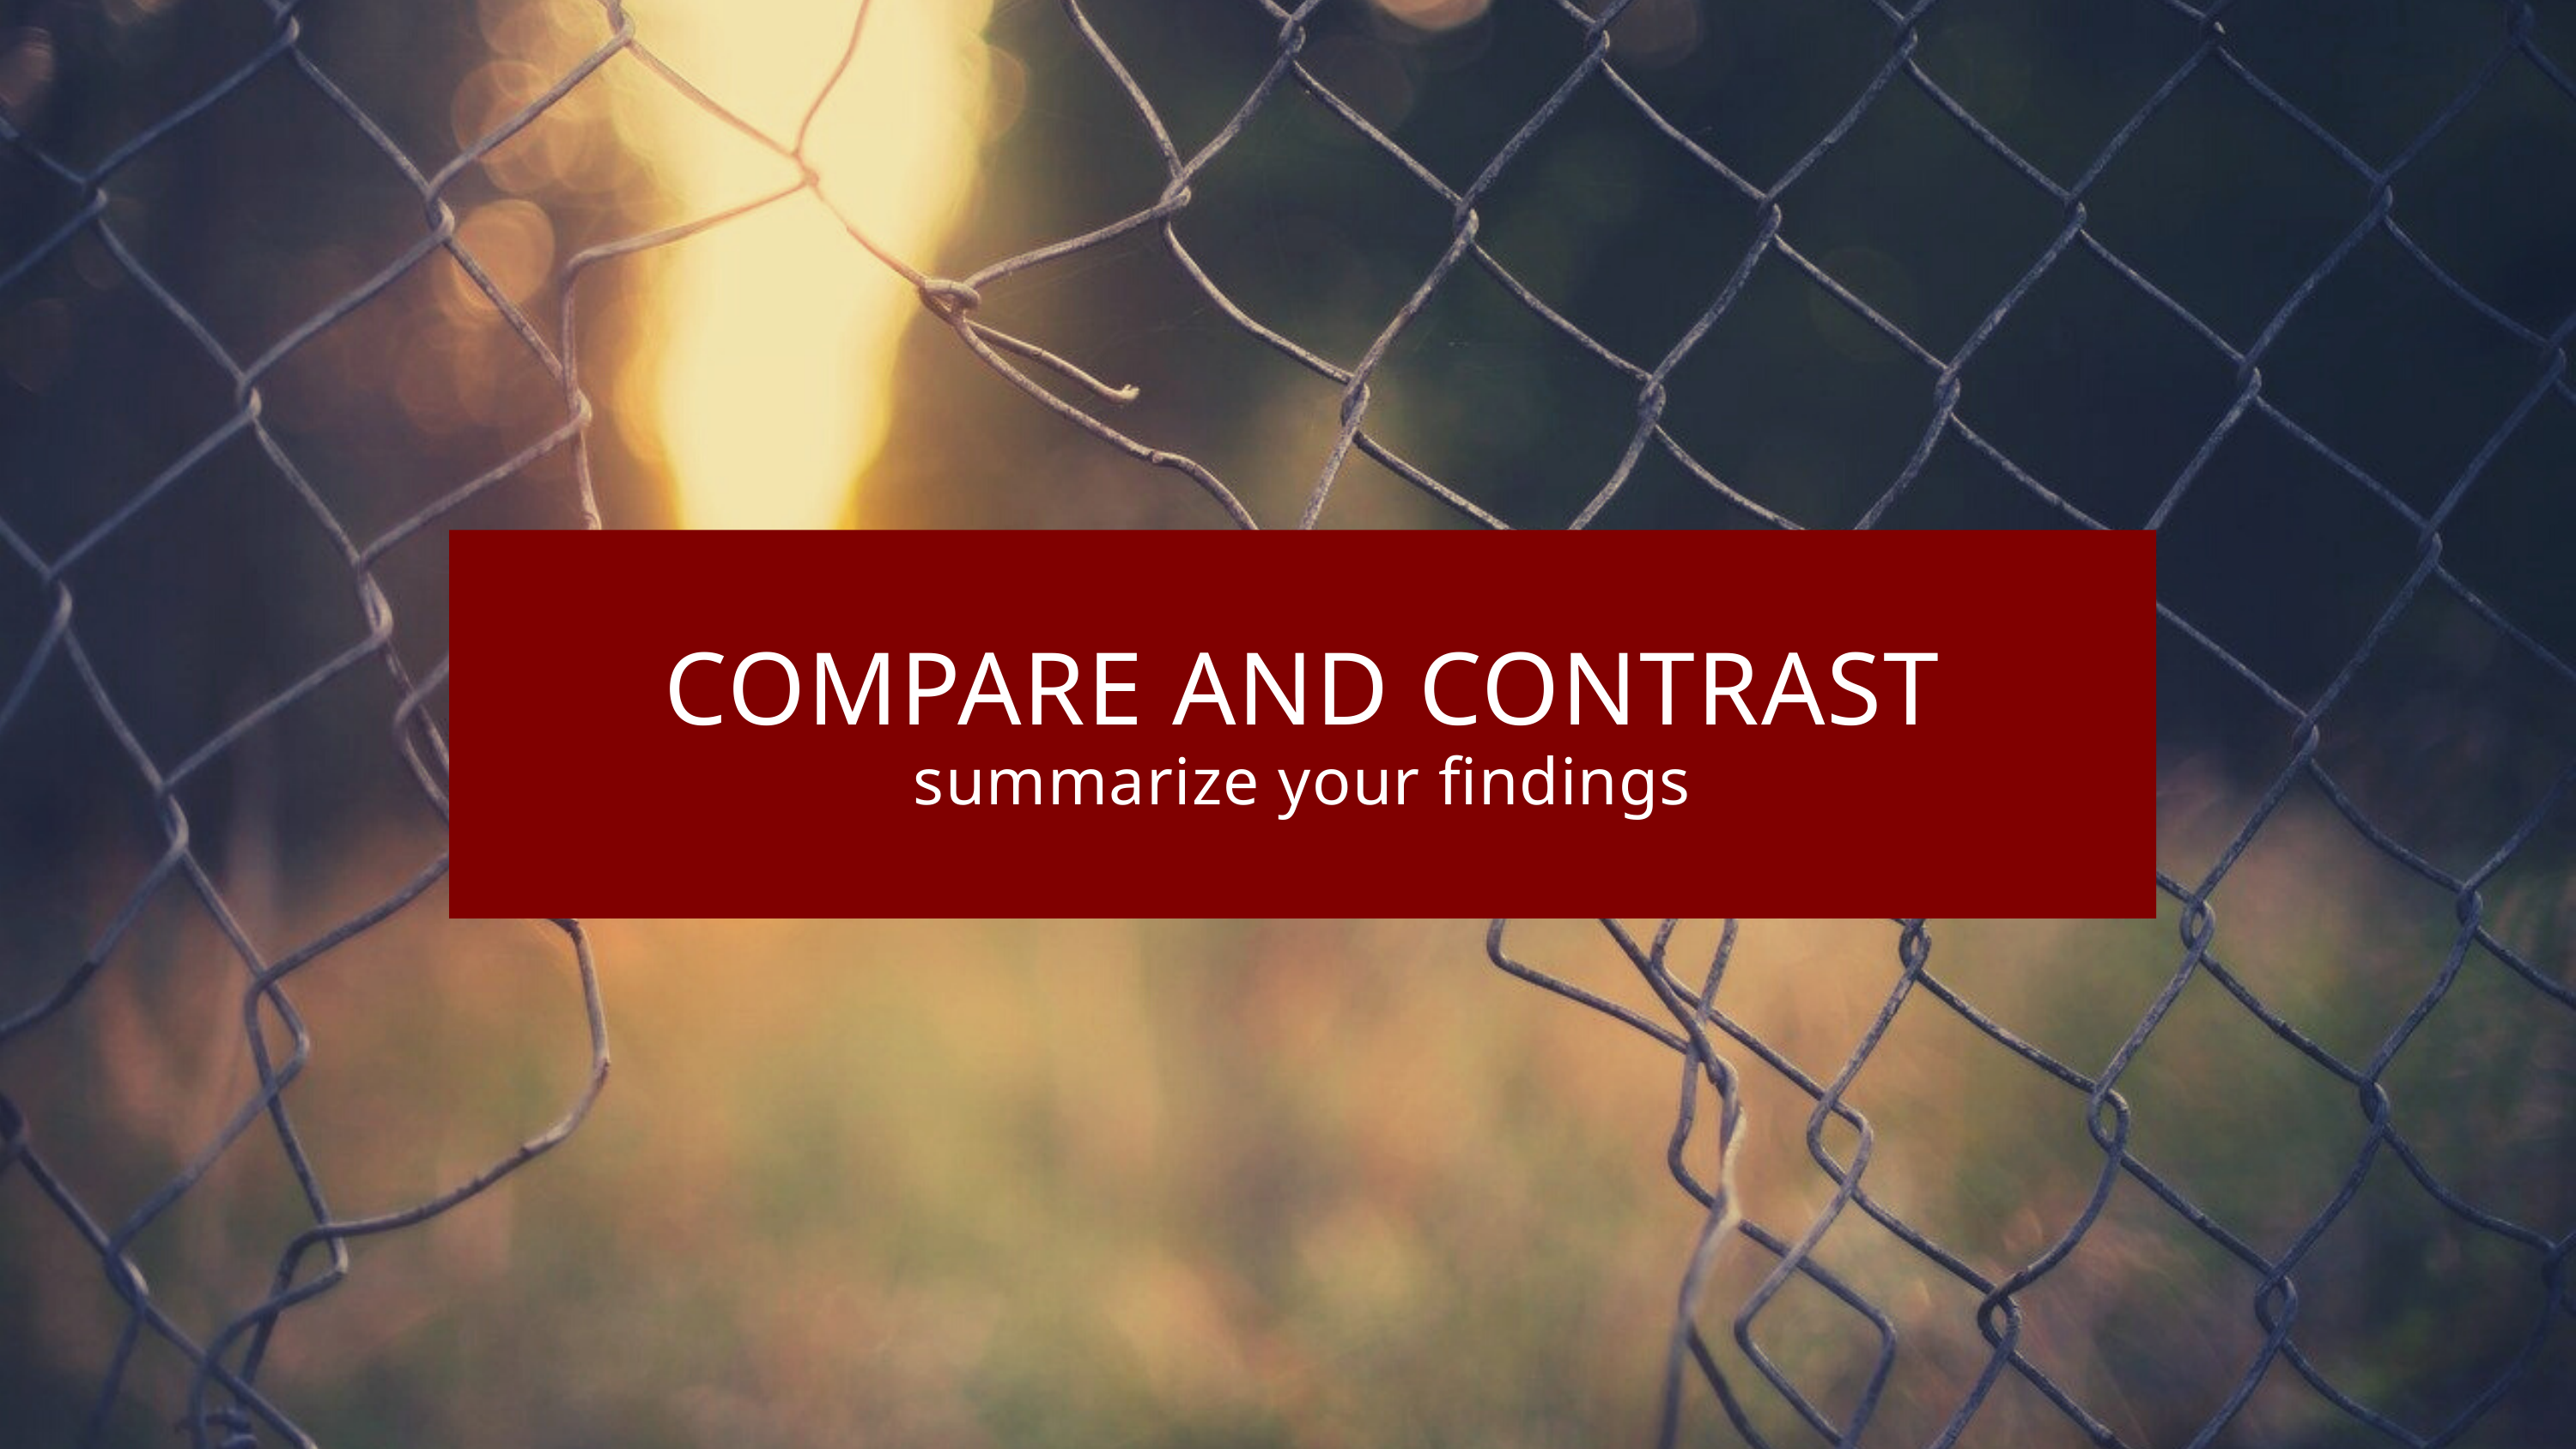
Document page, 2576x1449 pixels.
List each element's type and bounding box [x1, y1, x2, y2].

text_box [448, 530, 2157, 919]
picture [0, 0, 2576, 1449]
